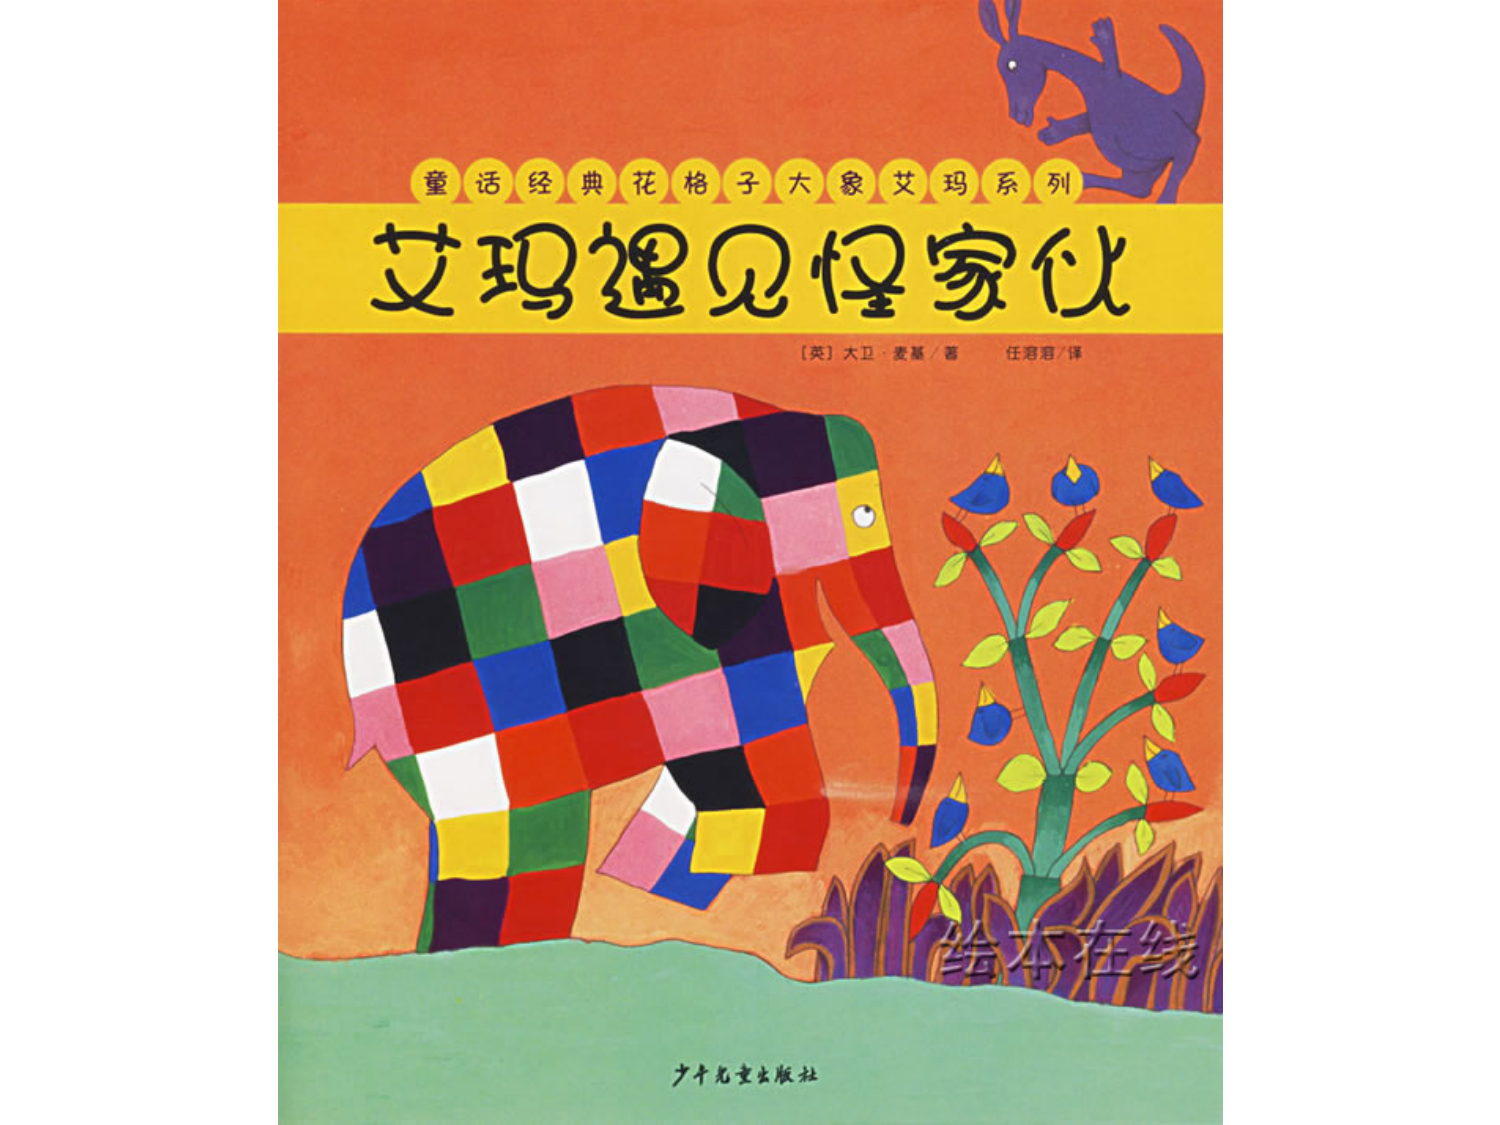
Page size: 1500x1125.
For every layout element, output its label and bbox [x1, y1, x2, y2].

picture [278, 0, 1223, 1125]
